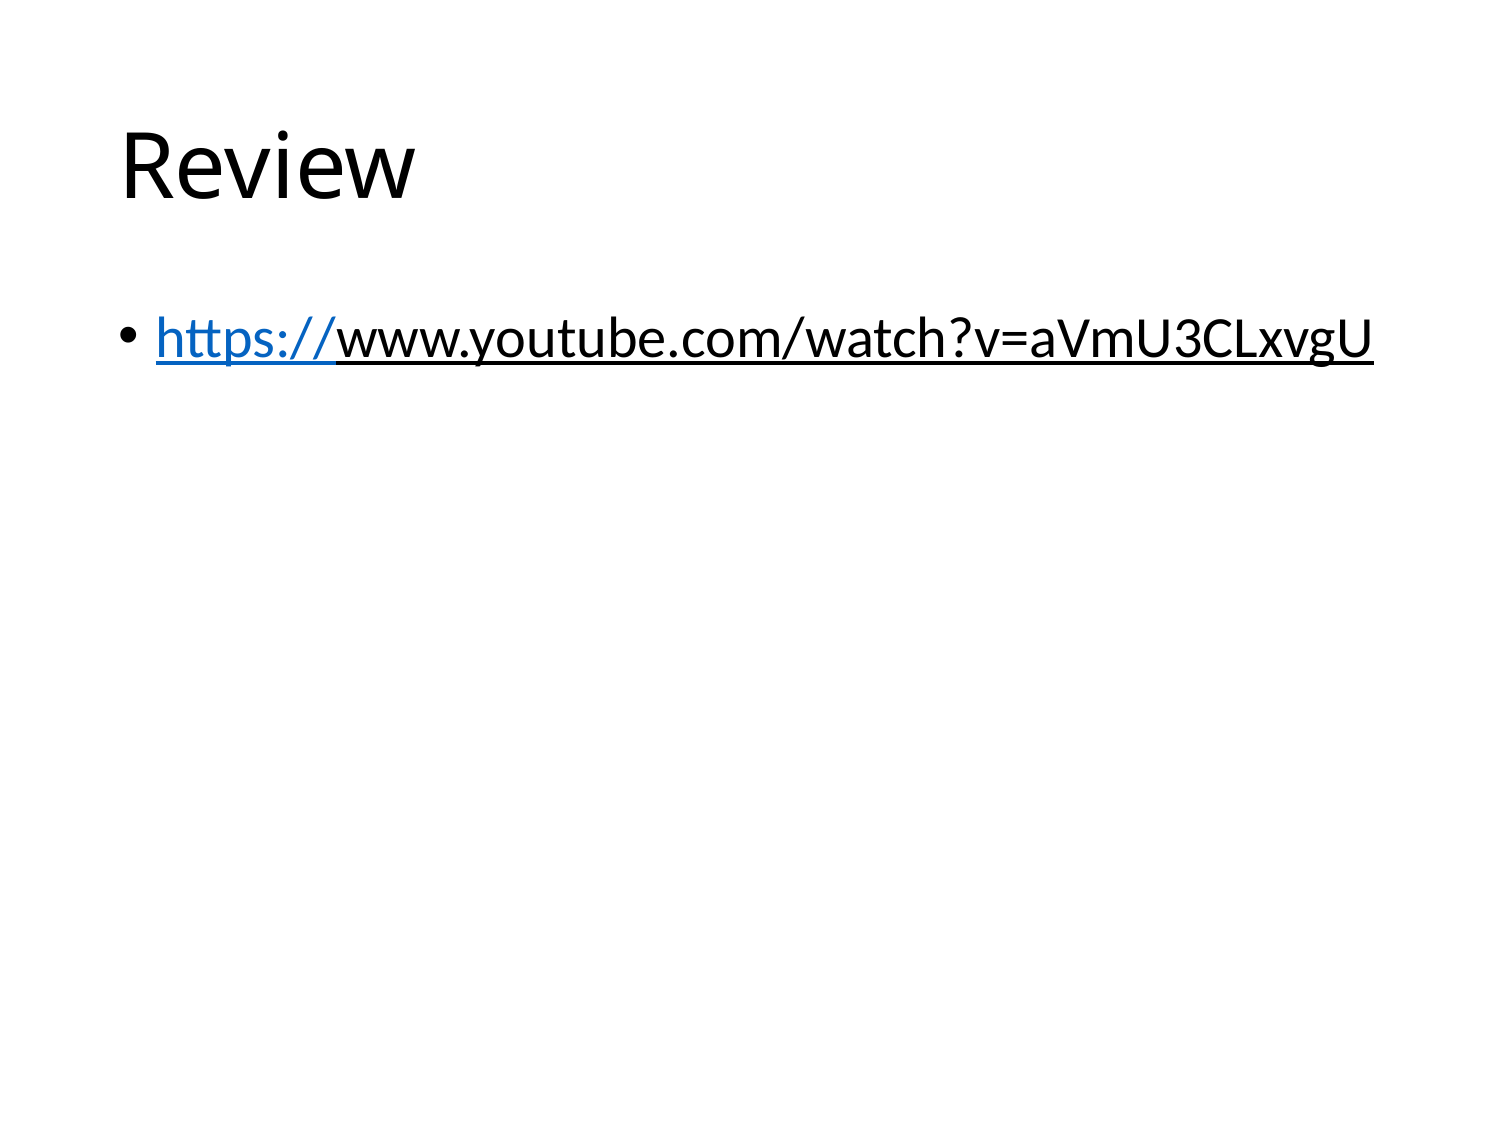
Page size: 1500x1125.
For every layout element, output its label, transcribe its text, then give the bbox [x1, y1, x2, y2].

list https://www.youtube.com/watch?v=aVmU3CLxvgU [103, 299, 1397, 1014]
title Review [103, 59, 1397, 278]
